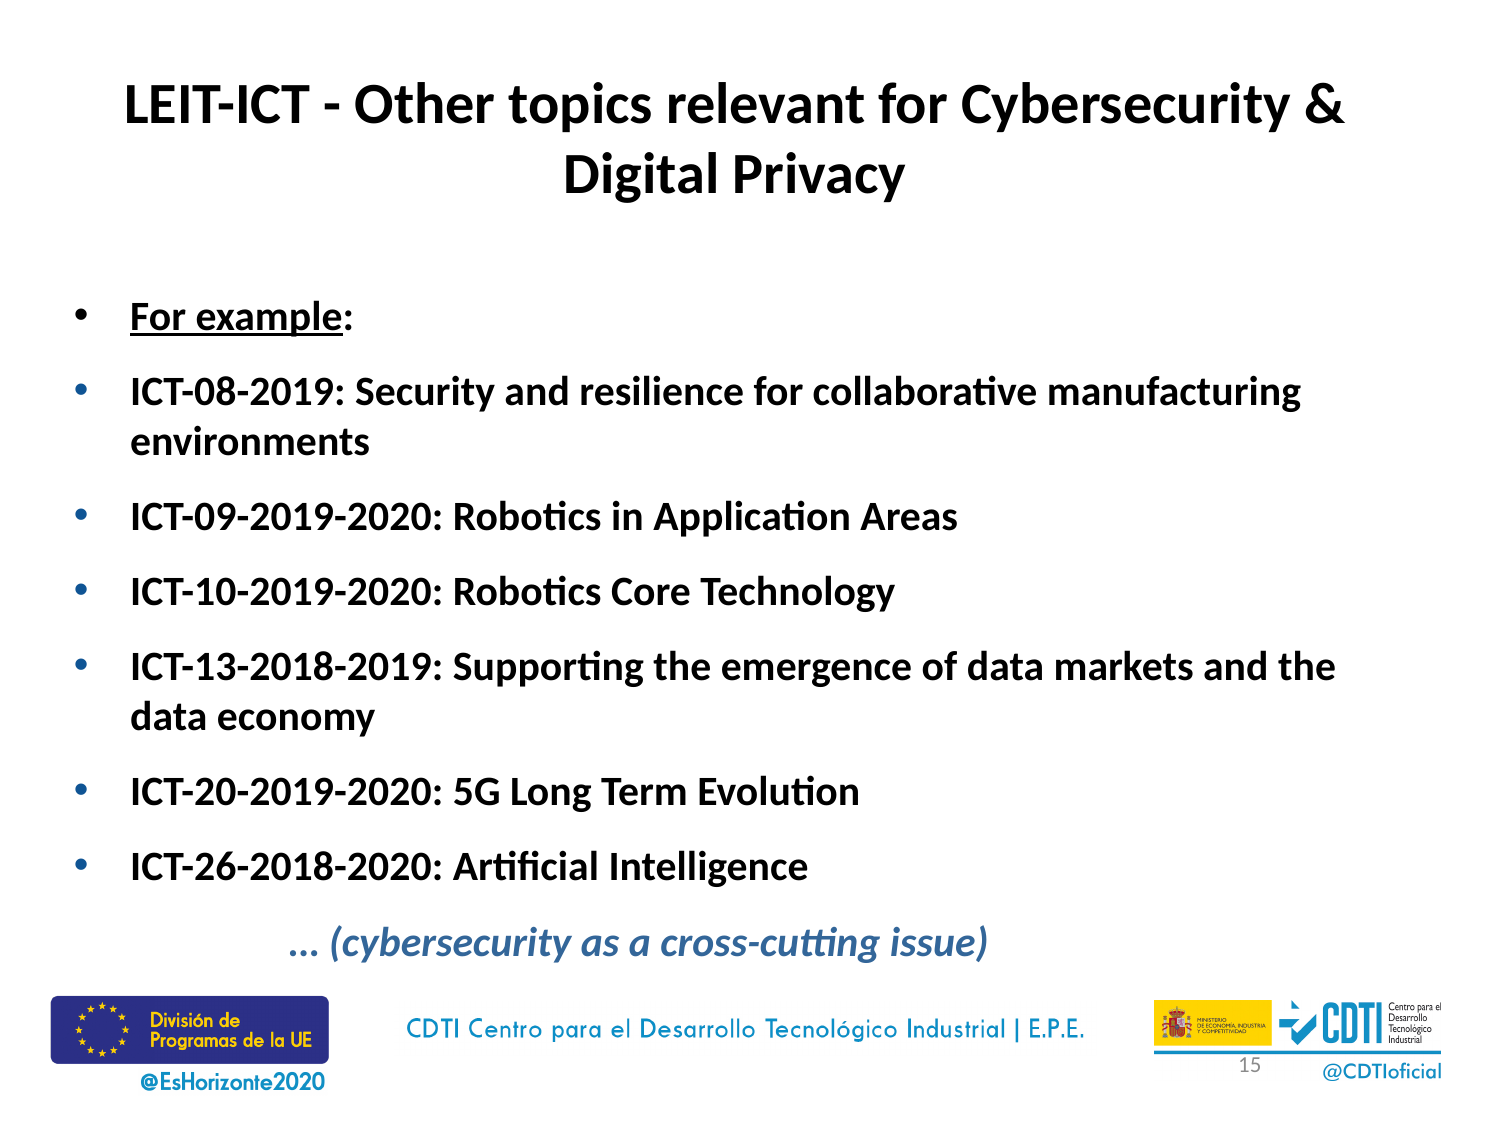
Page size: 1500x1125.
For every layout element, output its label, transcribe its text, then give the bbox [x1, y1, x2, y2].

picture [138, 1067, 328, 1096]
picture [1154, 1000, 1441, 1052]
slide_number 15 [1074, 1024, 1425, 1103]
list For example: ICT-08-2019: Security and resilience for collaborative manufacturing environments ICT-09-2019-2020: Robotics in Application Areas ICT-10-2019-2020: Robotics Core Technology ICT-13-2018-2019: Supporting the emergence of data markets and the data economy ICT-20-2019-2020: 5G Long Term Evolution ICT-26-2018-2020: Artificial Intelligence … (cybersecurity as a cross-cutting issue) [59, 281, 1408, 955]
picture [394, 1001, 1097, 1056]
picture [49, 994, 330, 1065]
title LEIT-ICT - Other topics relevant for Cybersecurity & Digital Privacy [61, 58, 1410, 200]
picture [1425, 1055, 1441, 1081]
